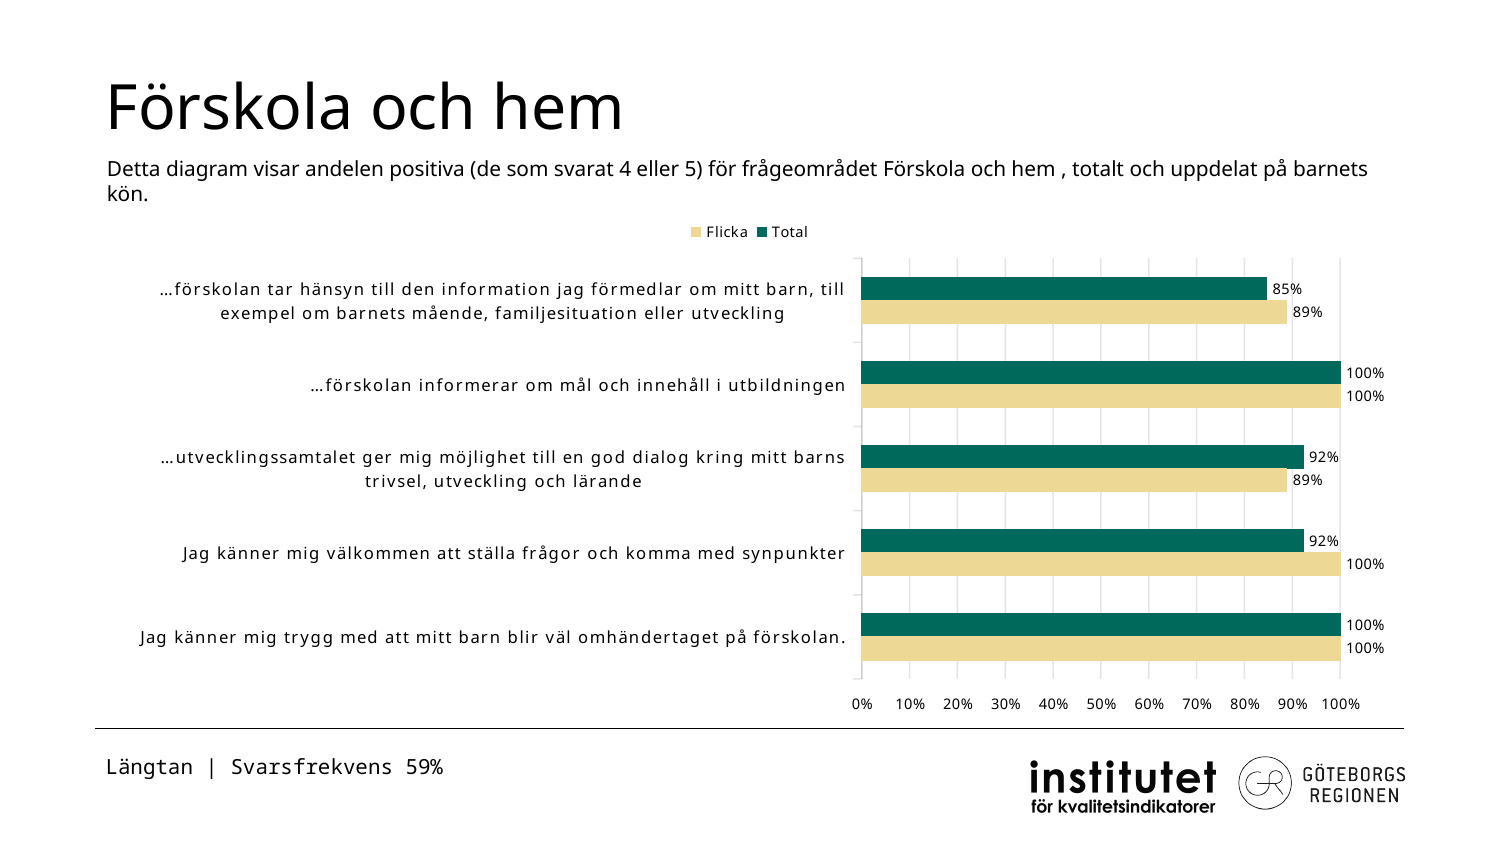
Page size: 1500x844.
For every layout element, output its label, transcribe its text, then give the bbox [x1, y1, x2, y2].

title Förskola och hem [90, 59, 1412, 149]
picture [1029, 753, 1218, 818]
text_box Längtan | Svarsfrekvens 59% [90, 746, 986, 787]
text_box Detta diagram visar andelen positiva (de som svarat 4 eller 5) för frågeområdet Förskola och hem , totalt och uppdelat på barnets kön. [92, 148, 1409, 213]
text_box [118, 667, 1382, 753]
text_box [114, 204, 1385, 725]
